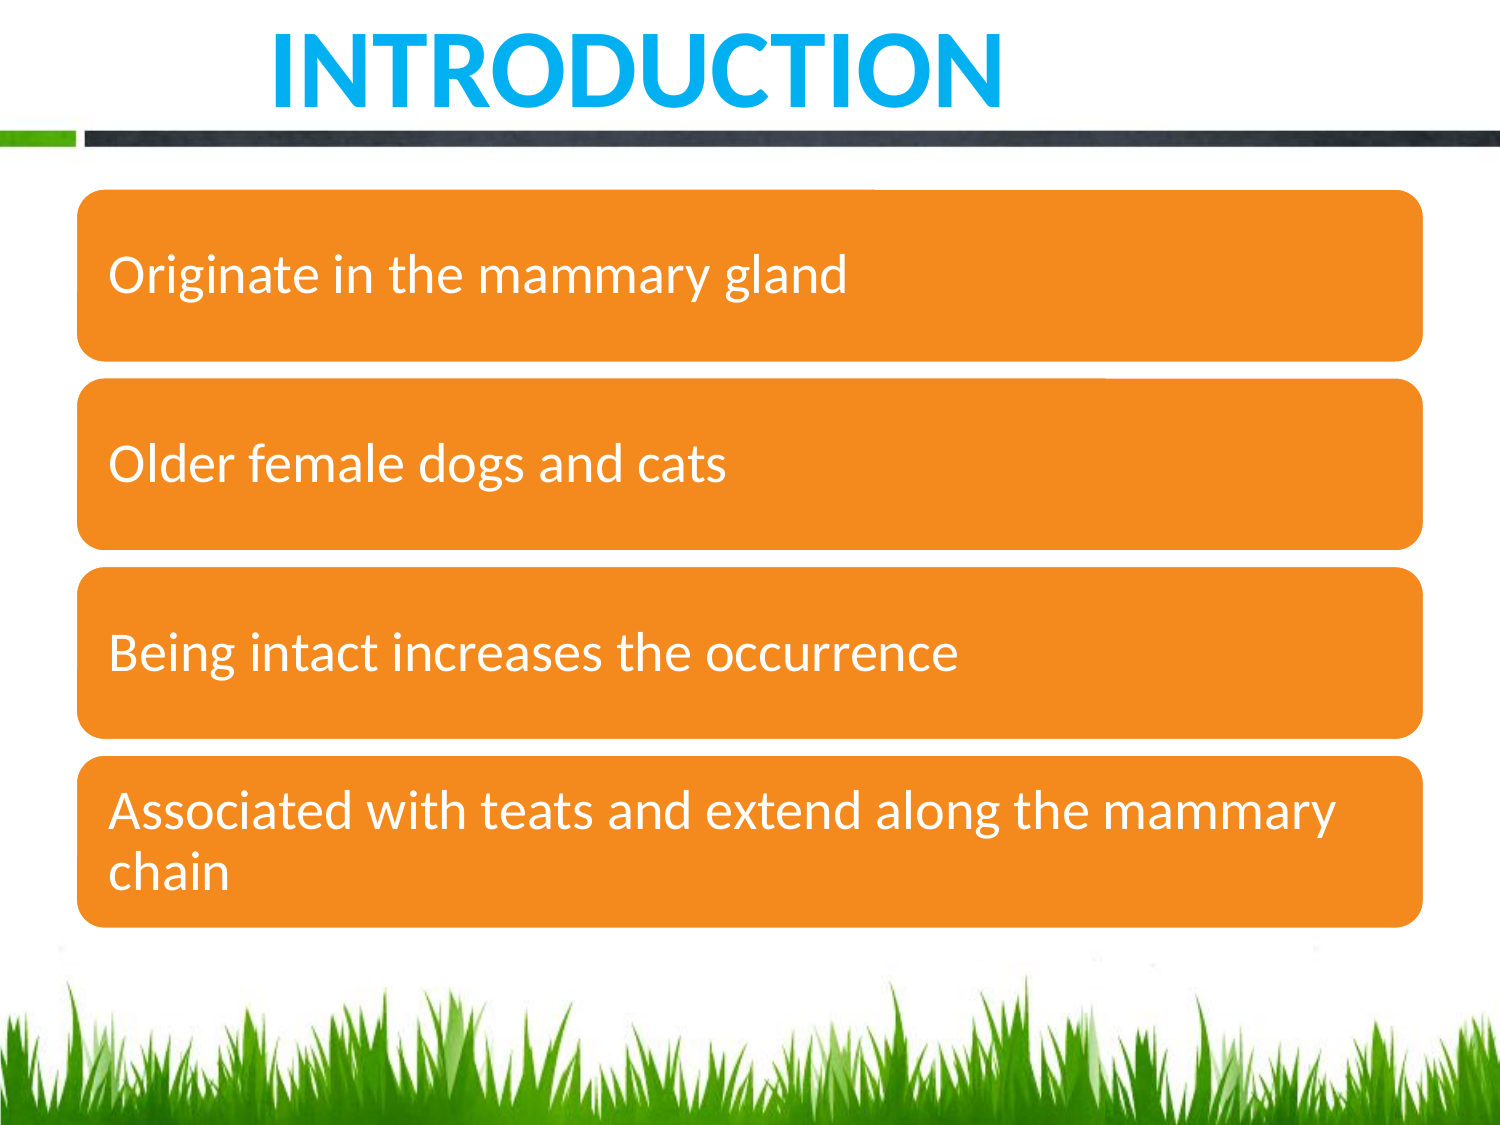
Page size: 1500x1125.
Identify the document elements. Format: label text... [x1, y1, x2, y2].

text_box INTRODUCTION [253, 0, 1023, 138]
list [74, 187, 1426, 931]
picture [0, 0, 1500, 1125]
